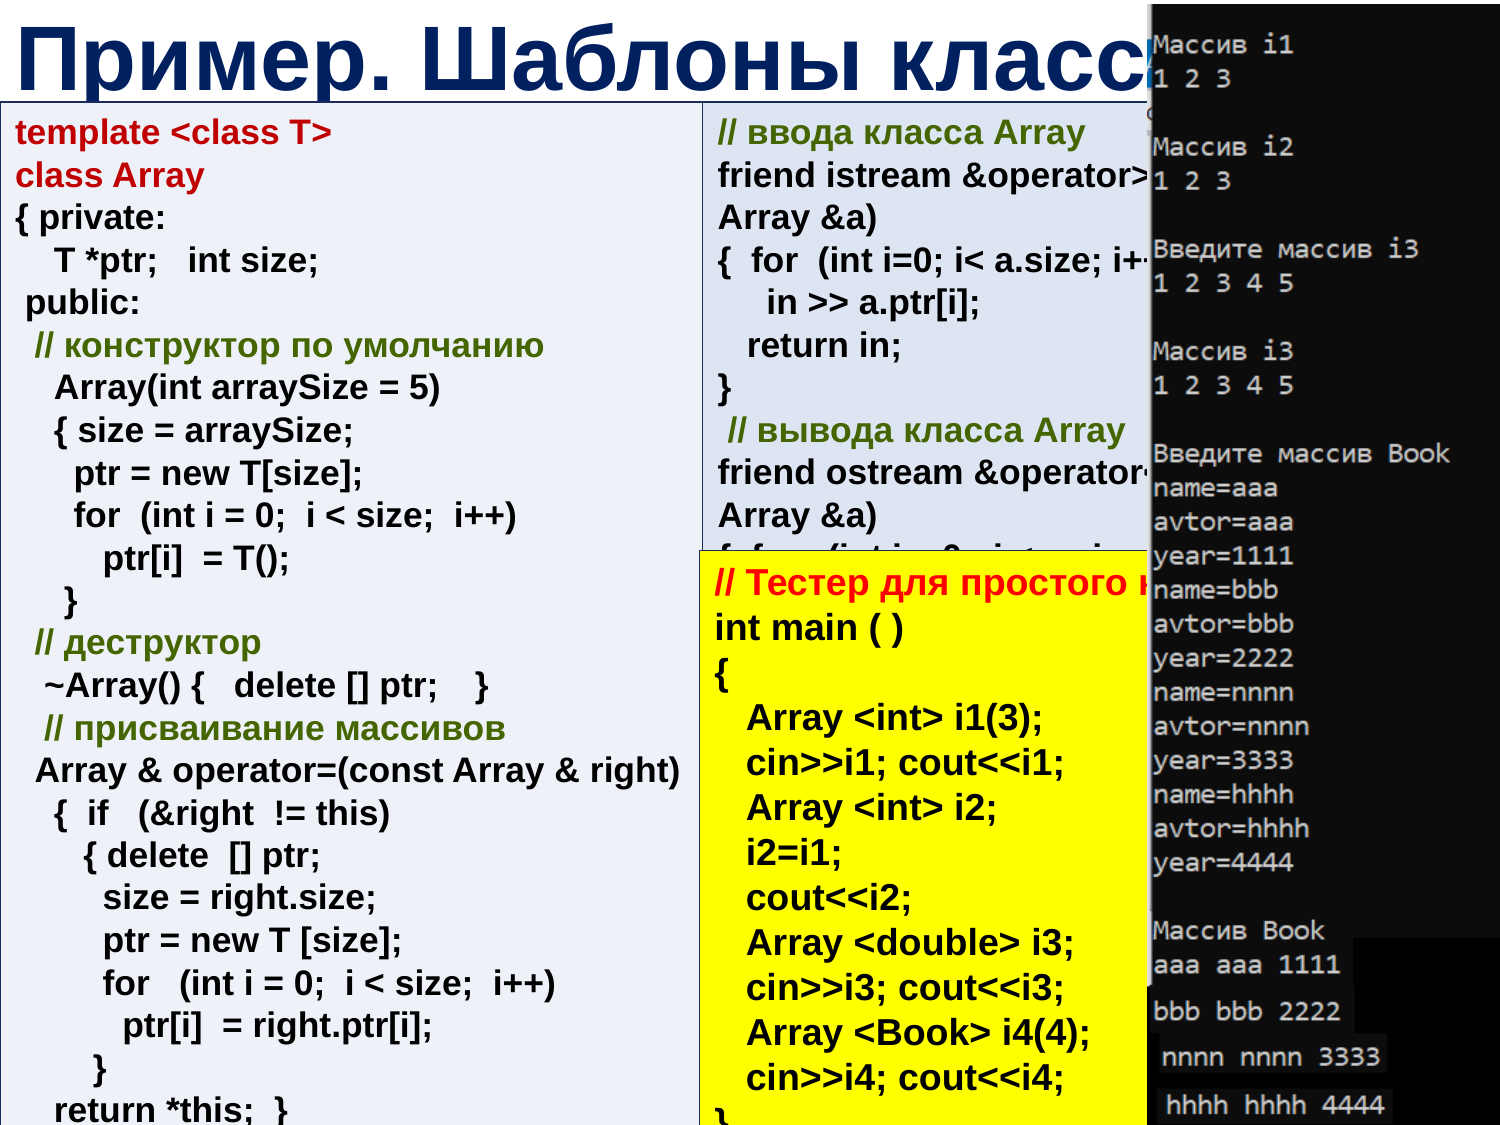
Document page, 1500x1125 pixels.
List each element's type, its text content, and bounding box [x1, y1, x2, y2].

text_box // Тестер для простого класса Array int main ( ) { Array <int> i1(3); cin>>i1; cout<<i1; Array <int> i2; i2=i1; cout<<i2; Array <double> i3; cin>>i3; cout<<i3; Array <Book> i4(4); cin>>i4; cout<<i4; } [699, 550, 1142, 1125]
title Пример. Шаблоны классов [0, 0, 1470, 101]
text_box // ввода класса Array friend istream &operator>>(istream &in, Array &a) { for (int i=0; i< a.size; i++) in >> a.ptr[i]; return in; } // вывода класса Array friend ostream &operator<<(ostream &out, Array &a) { for (int i = 0; i < a.size; i++) { out<< a.ptr[i] << ' ';} out<< endl; return out; } }; [702, 101, 1142, 550]
picture [1147, 4, 1500, 1125]
list template <class T> class Array { private: T *ptr; int size; public: // конструктор по умолчанию Array(int arraySize = 5) { size = arraySize; ptr = new T[size]; for (int i = 0; i < size; i++) ptr[i] = T(); } // деструктор ~Array() { delete [] ptr; } // присваивание массивов Array & operator=(const Array & right) { if (&right != this) { delete [] ptr; size = right.size; ptr = new T [size]; for (int i = 0; i < size; i++) ptr[i] = right.ptr[i]; } return *this; } [0, 101, 702, 1125]
